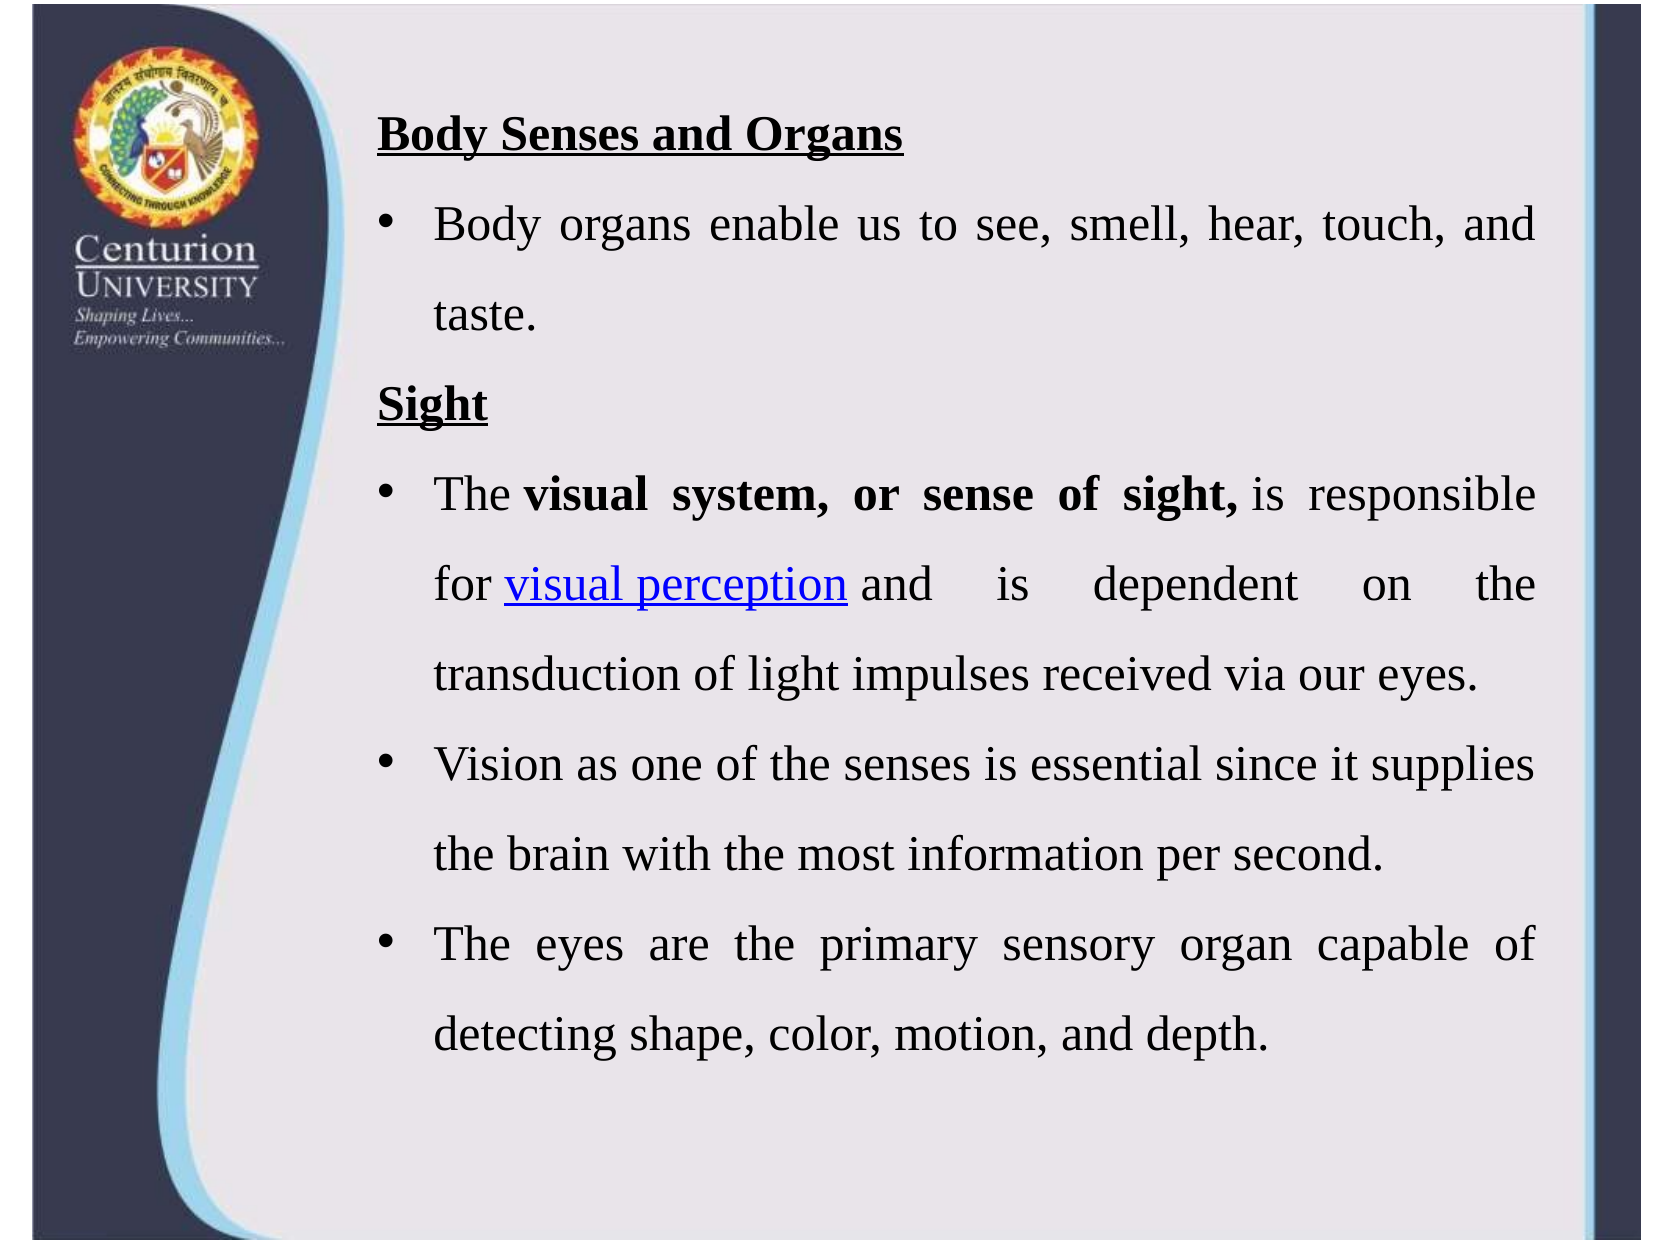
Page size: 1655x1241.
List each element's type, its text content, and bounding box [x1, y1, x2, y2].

list Body Senses and Organs Body organs enable us to see, smell, hear, touch, and taste. Sight The visual system, or sense of sight, is responsible for visual perception and is dependent on the transduction of light impulses received via our eyes. Vision as one of the senses is essential since it supplies the brain with the most information per second. The eyes are the primary sensory organ capable of detecting shape, color, motion, and depth. [377, 70, 1537, 1241]
picture [32, 4, 1641, 1240]
